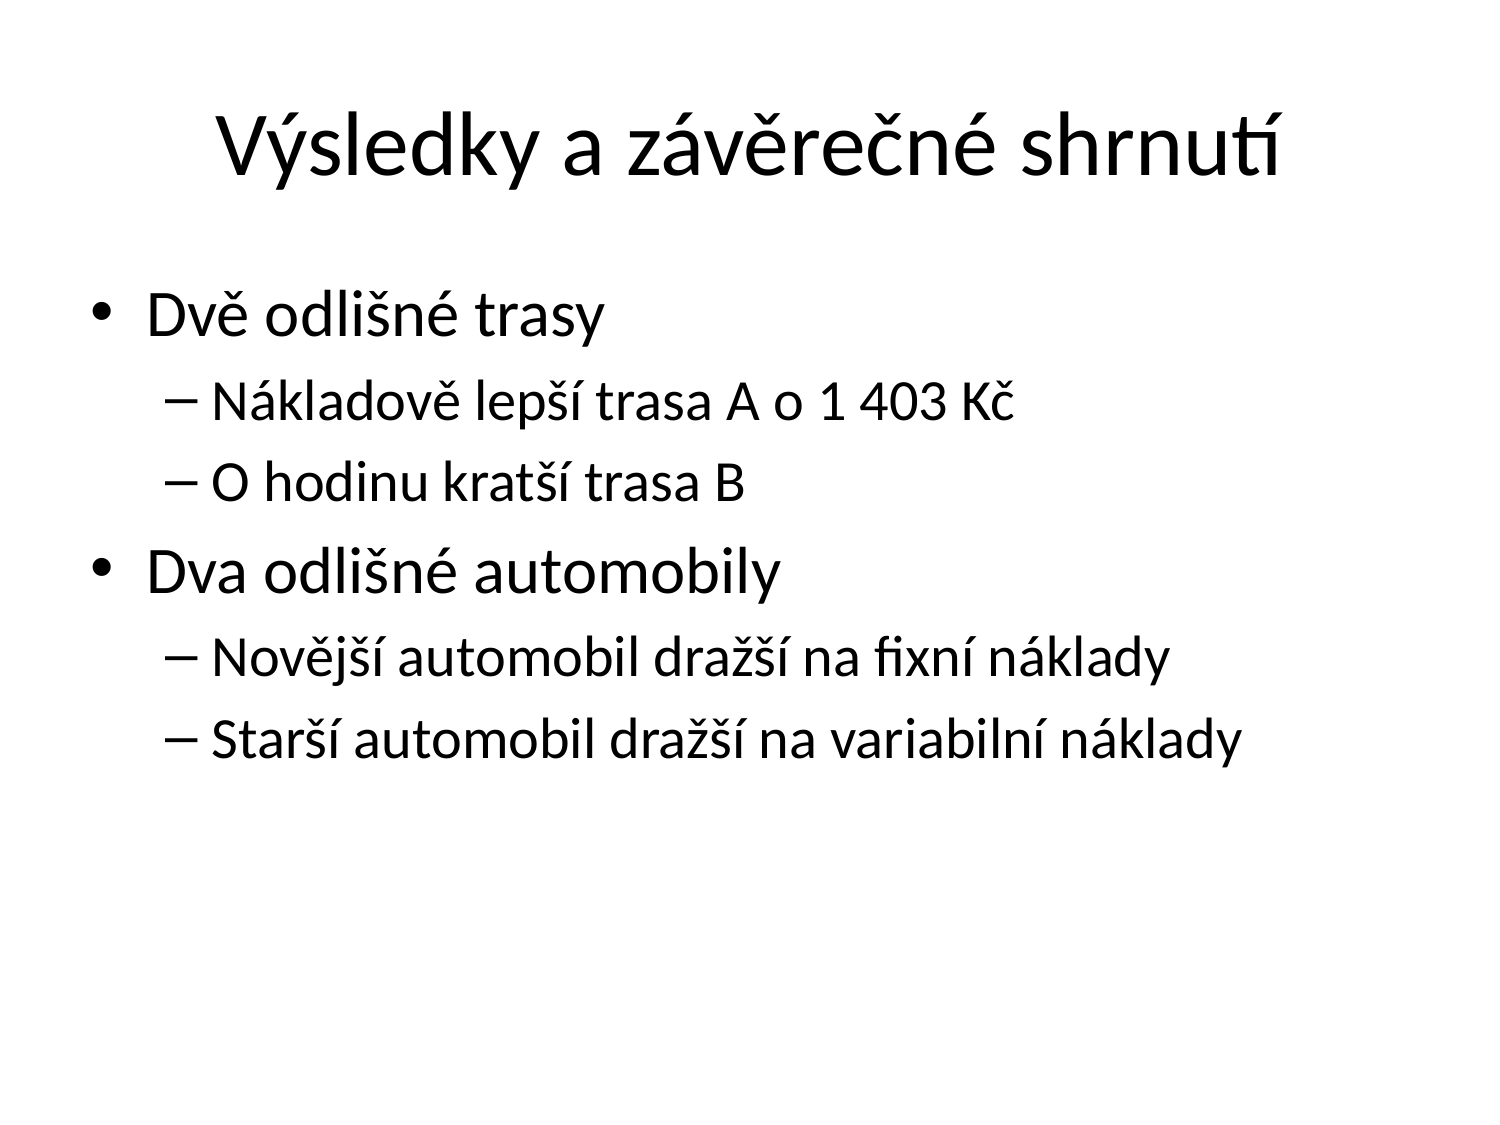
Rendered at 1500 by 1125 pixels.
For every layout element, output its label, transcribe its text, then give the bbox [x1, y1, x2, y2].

title Výsledky a závěrečné shrnutí [75, 45, 1425, 233]
list Dvě odlišné trasy Nákladově lepší trasa A o 1 403 Kč O hodinu kratší trasa B Dva odlišné automobily Novější automobil dražší na fixní náklady Starší automobil dražší na variabilní náklady [75, 262, 1425, 1005]
